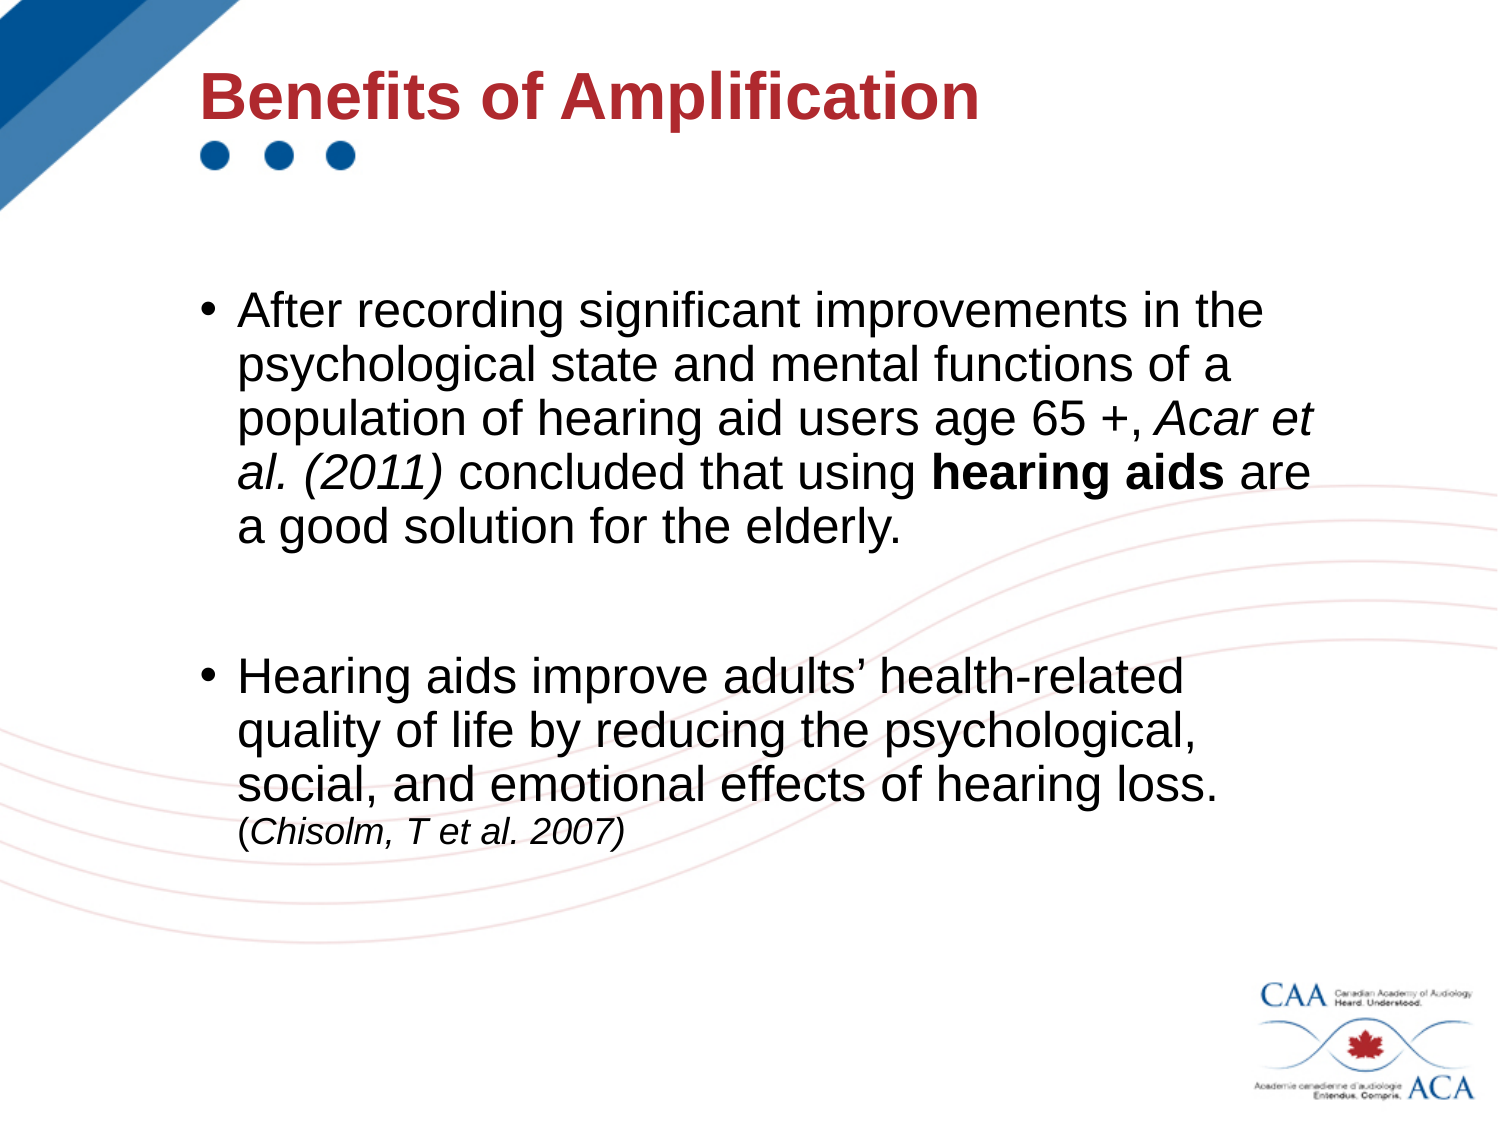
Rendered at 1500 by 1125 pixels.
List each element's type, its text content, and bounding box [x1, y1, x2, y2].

text_box After recording significant improvements in the psychological state and mental functions of a population of hearing aid users age 65 +, Acar et al. (2011) concluded that using hearing aids are a good solution for the elderly. Hearing aids improve adults’ health-related quality of life by reducing the psychological, social, and emotional effects of hearing loss. (Chisolm, T et al. 2007) [184, 277, 1355, 900]
picture [0, 0, 1498, 1125]
text_box Benefits of Amplification [184, 45, 1056, 141]
